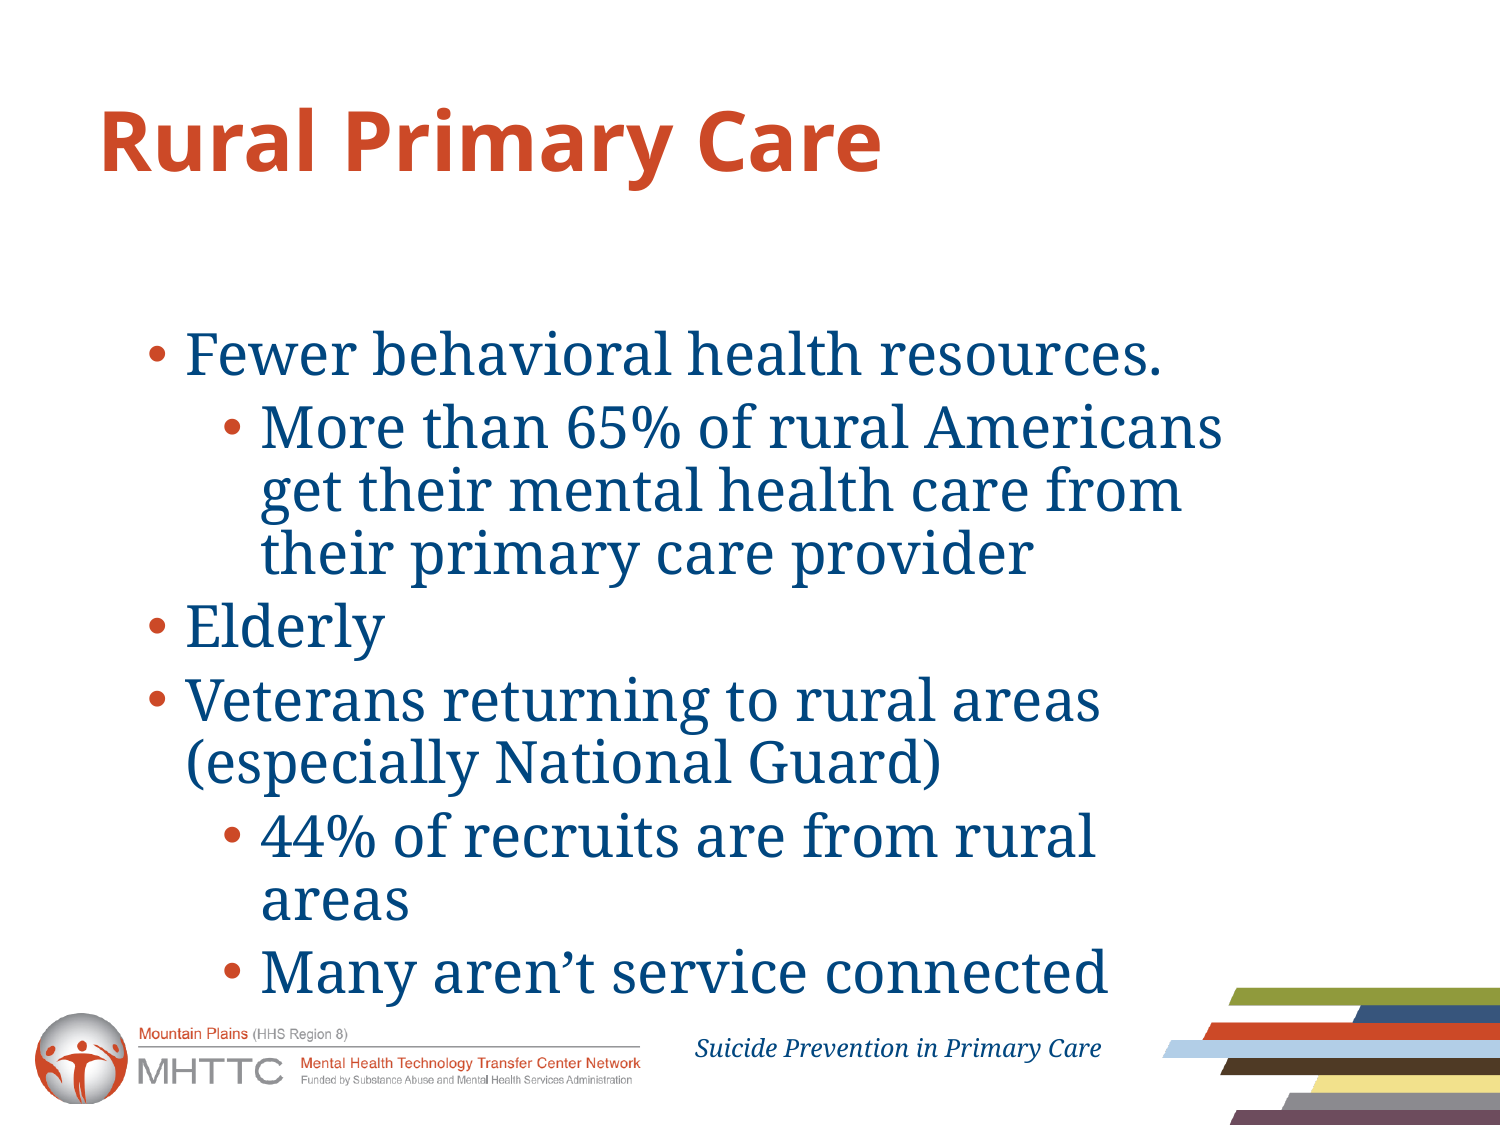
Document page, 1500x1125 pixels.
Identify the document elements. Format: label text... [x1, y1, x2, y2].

picture [1268, 972, 1500, 1125]
title Rural Primary Care [82, 71, 1418, 217]
list Fewer behavioral health resources. More than 65% of rural Americans get their mental health care from their primary care provider Elderly Veterans returning to rural areas (especially National Guard) 44% of recruits are from rural areas Many aren’t service connected [57, 317, 1268, 1125]
